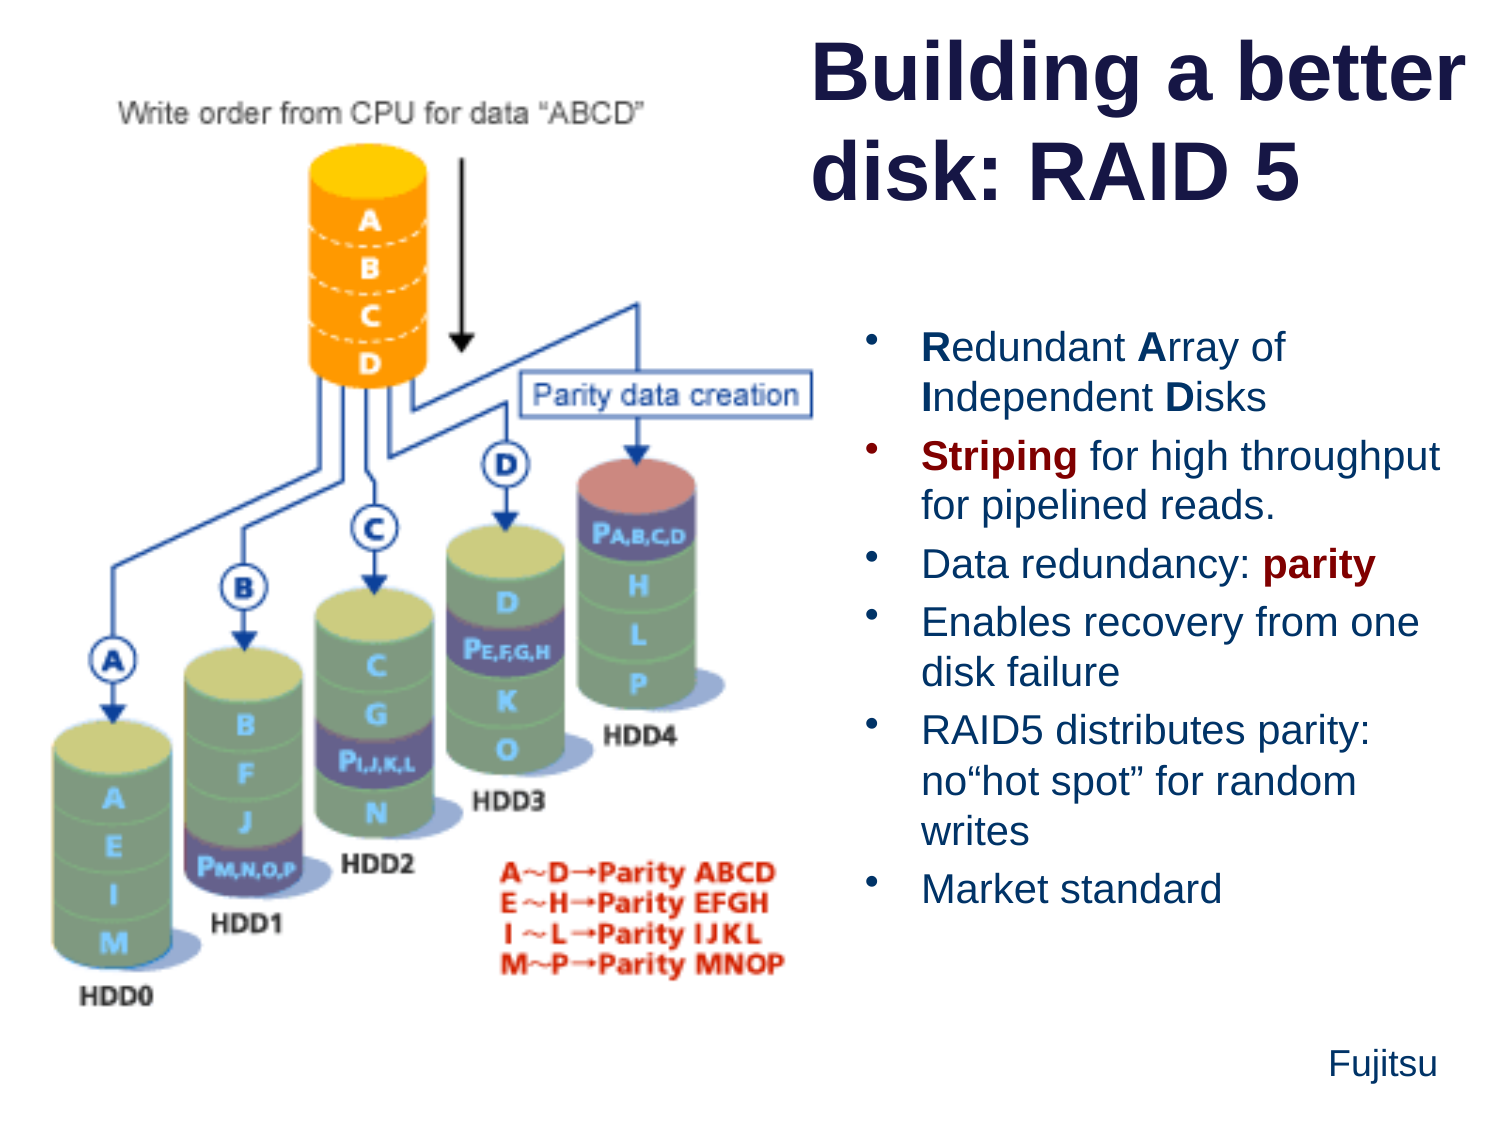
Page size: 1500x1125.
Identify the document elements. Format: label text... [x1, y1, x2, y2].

title Building a better disk: RAID 5 [795, 37, 1496, 225]
picture [24, 74, 842, 1033]
text_box Fujitsu [1313, 1055, 1454, 1092]
text_box Redundant Array of Independent Disks Striping for high throughput for pipelined reads. Data redundancy: parity Enables recovery from one disk failure RAID5 distributes parity: no“hot spot” for random writes Market standard [849, 312, 1475, 1055]
